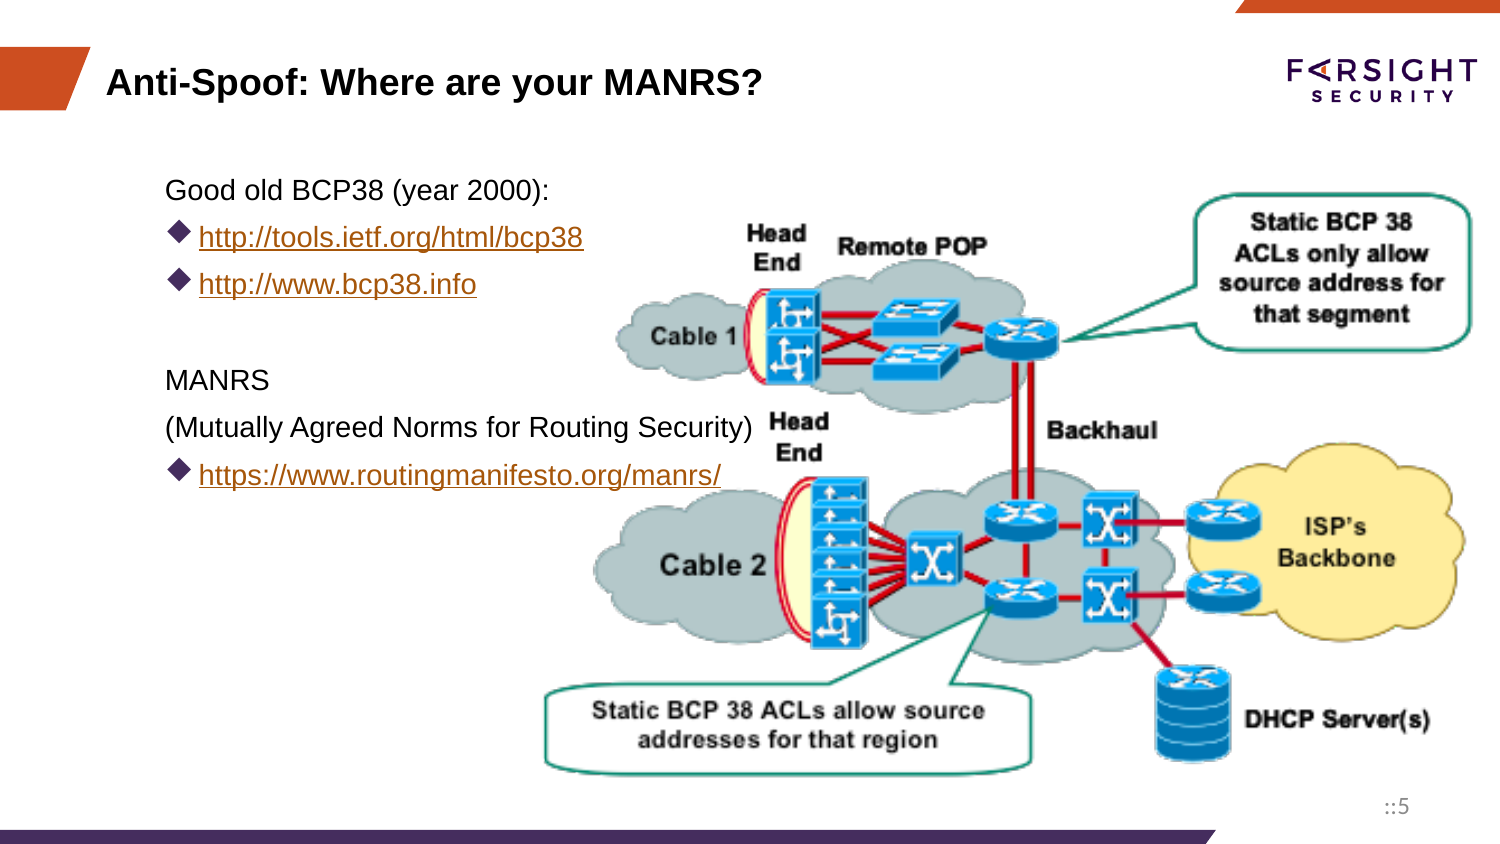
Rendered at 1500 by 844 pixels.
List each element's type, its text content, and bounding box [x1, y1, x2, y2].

picture [1254, 29, 1500, 131]
list Good old BCP38 (year 2000): http://tools.ietf.org/html/bcp38 http://www.bcp38.info MANRS (Mutually Agreed Norms for Routing Security) https://www.routingmanifesto.org/manrs/ [127, 163, 1292, 774]
title Anti-Spoof: Where are your MANRS? [90, 46, 1255, 114]
slide_number ::5 [1074, 808, 1425, 828]
picture [536, 184, 1500, 800]
